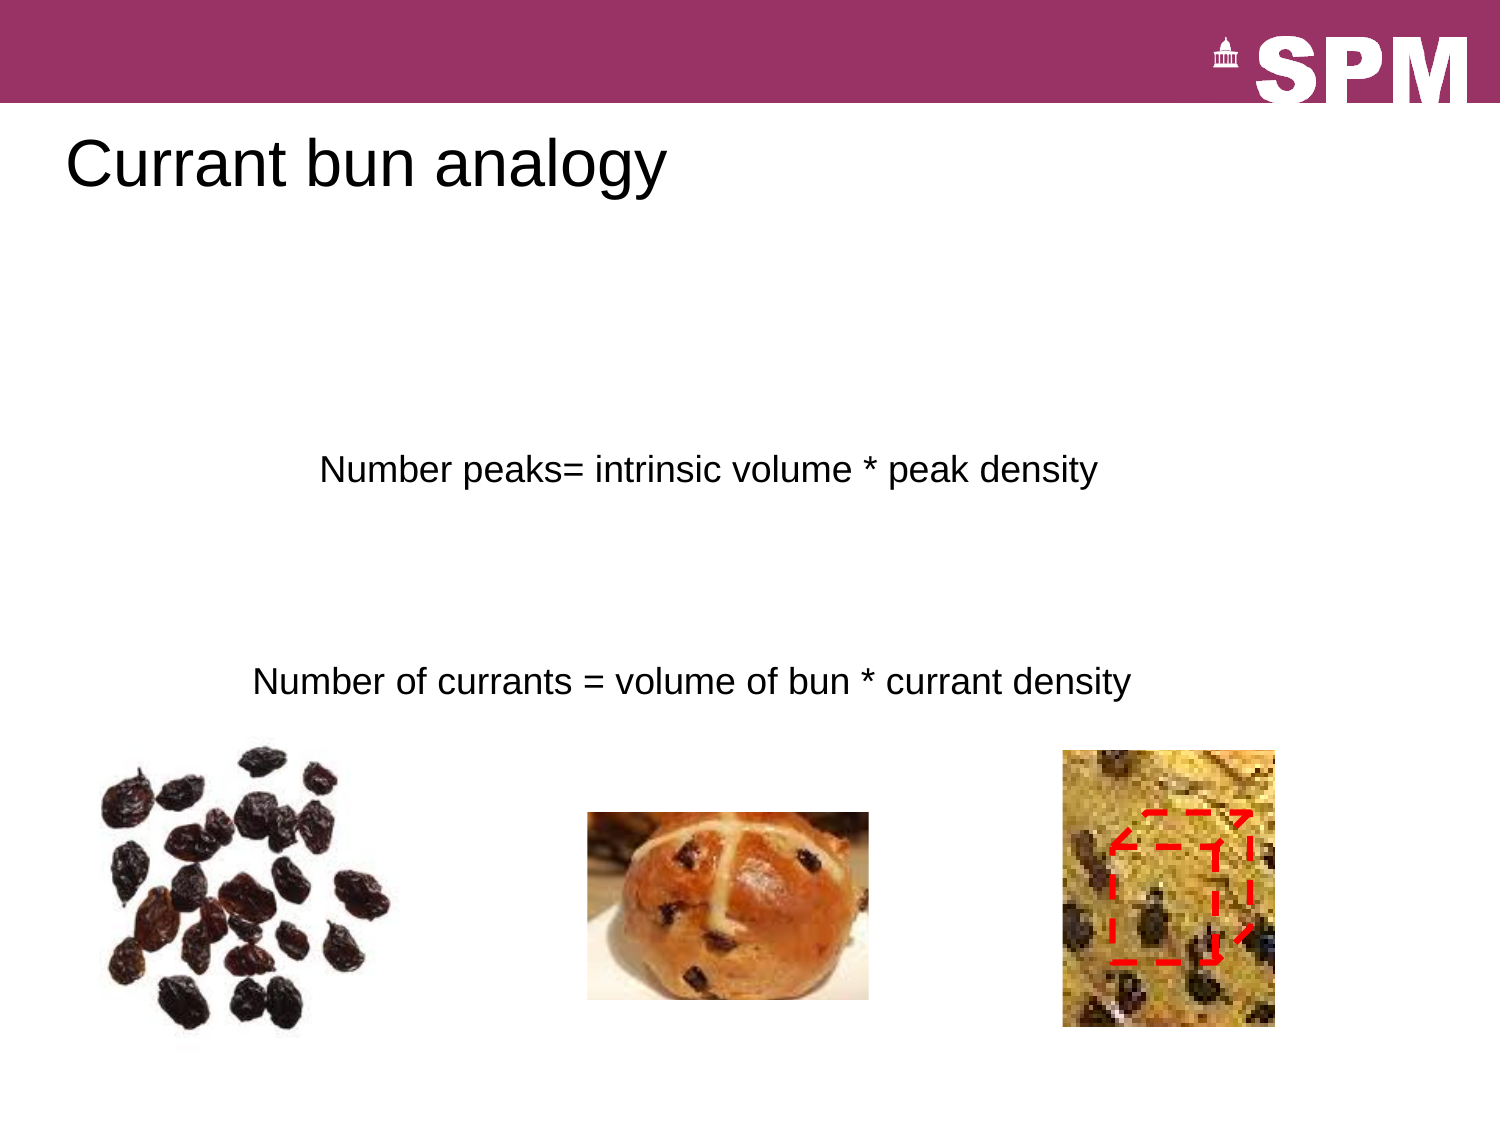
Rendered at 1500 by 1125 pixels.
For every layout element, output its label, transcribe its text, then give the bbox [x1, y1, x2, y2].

picture [1062, 749, 1276, 1027]
picture [587, 812, 869, 1001]
picture [0, 0, 1500, 113]
picture [74, 699, 408, 1071]
title Currant bun analogy [49, 94, 1401, 226]
text_box Number peaks= intrinsic volume * peak density [304, 437, 1114, 498]
text_box Number of currants = volume of bun * currant density [237, 649, 1250, 710]
